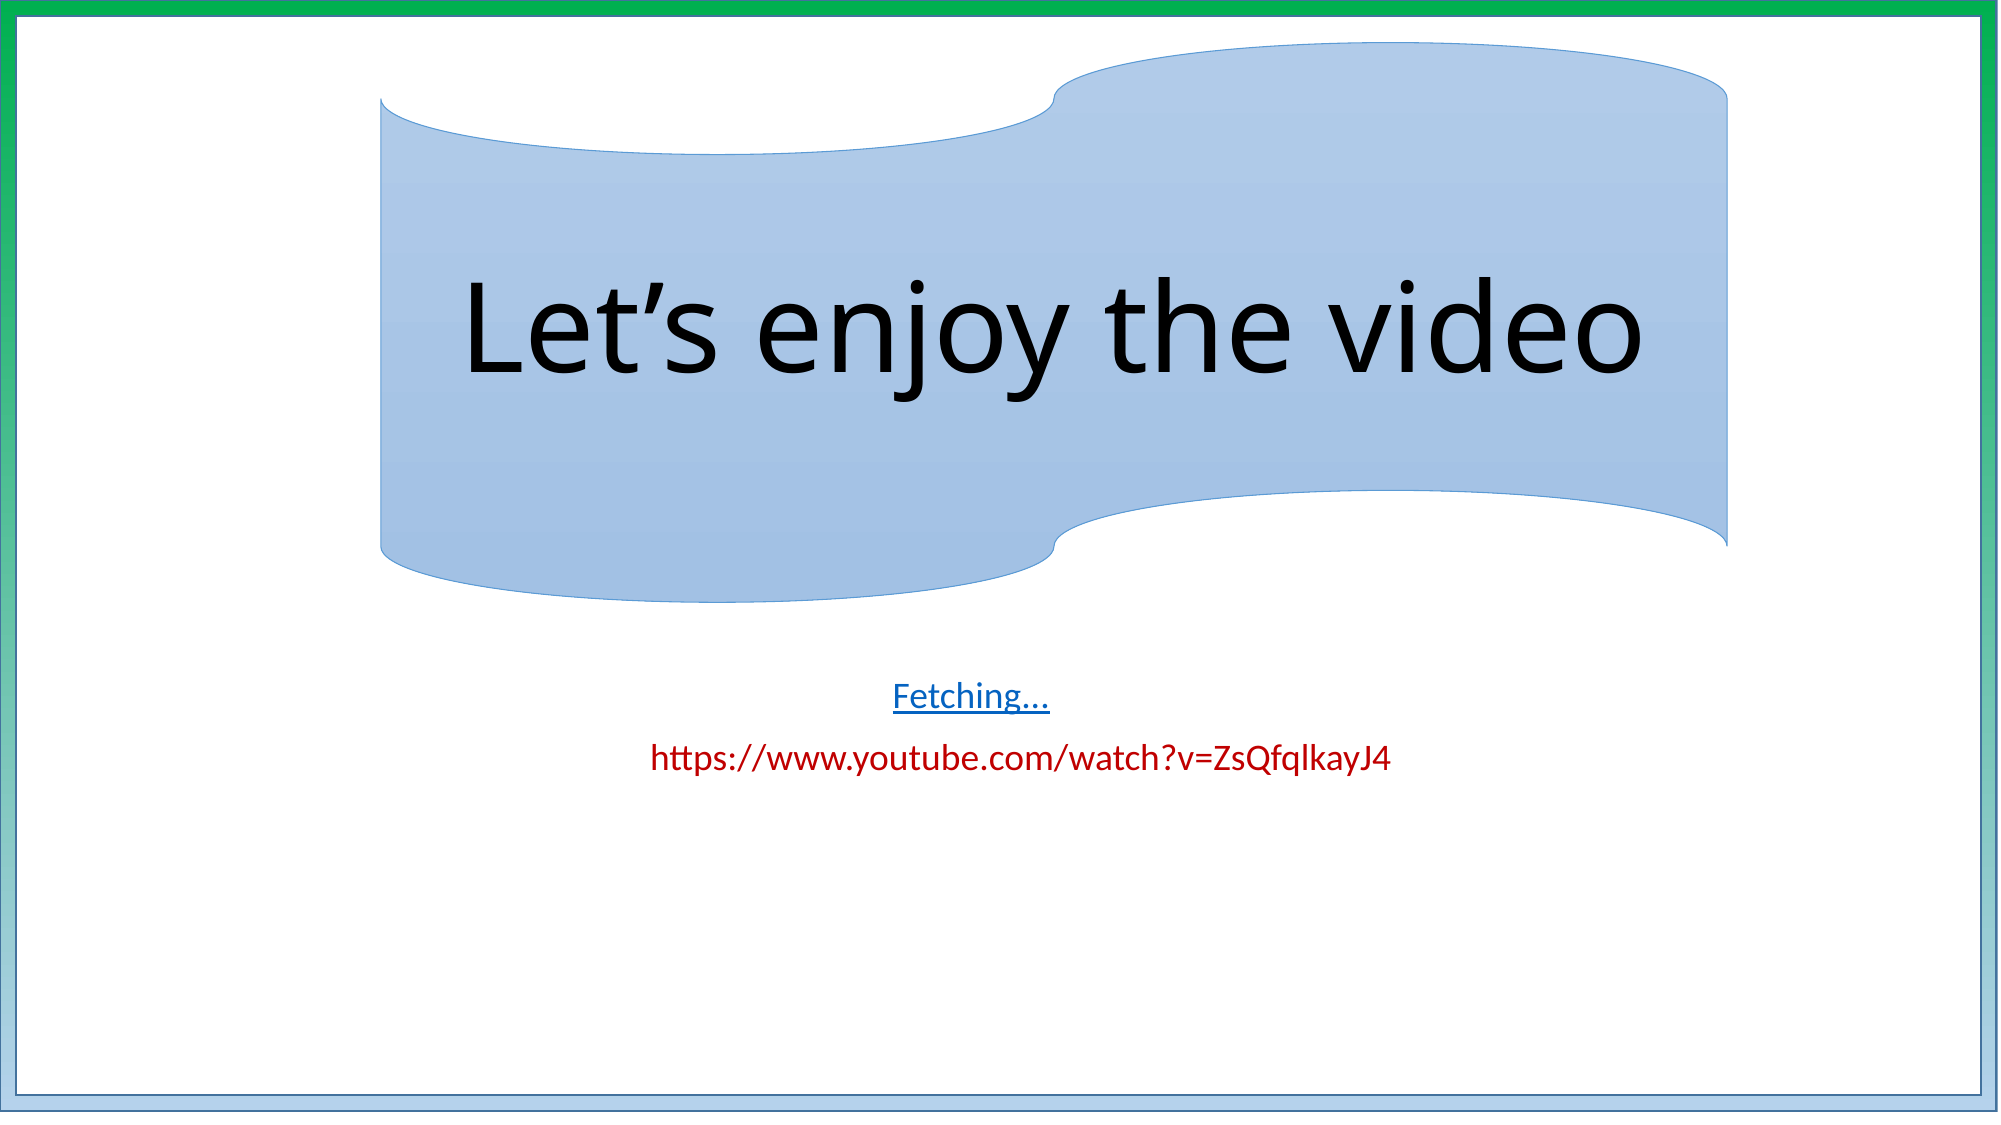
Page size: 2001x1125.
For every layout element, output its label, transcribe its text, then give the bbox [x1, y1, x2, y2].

text_box Fetching... [877, 663, 1067, 724]
text_box Let’s enjoy the video [380, 42, 1728, 603]
text_box https://www.youtube.com/watch?v=ZsQfqlkayJ4 [635, 725, 1407, 786]
